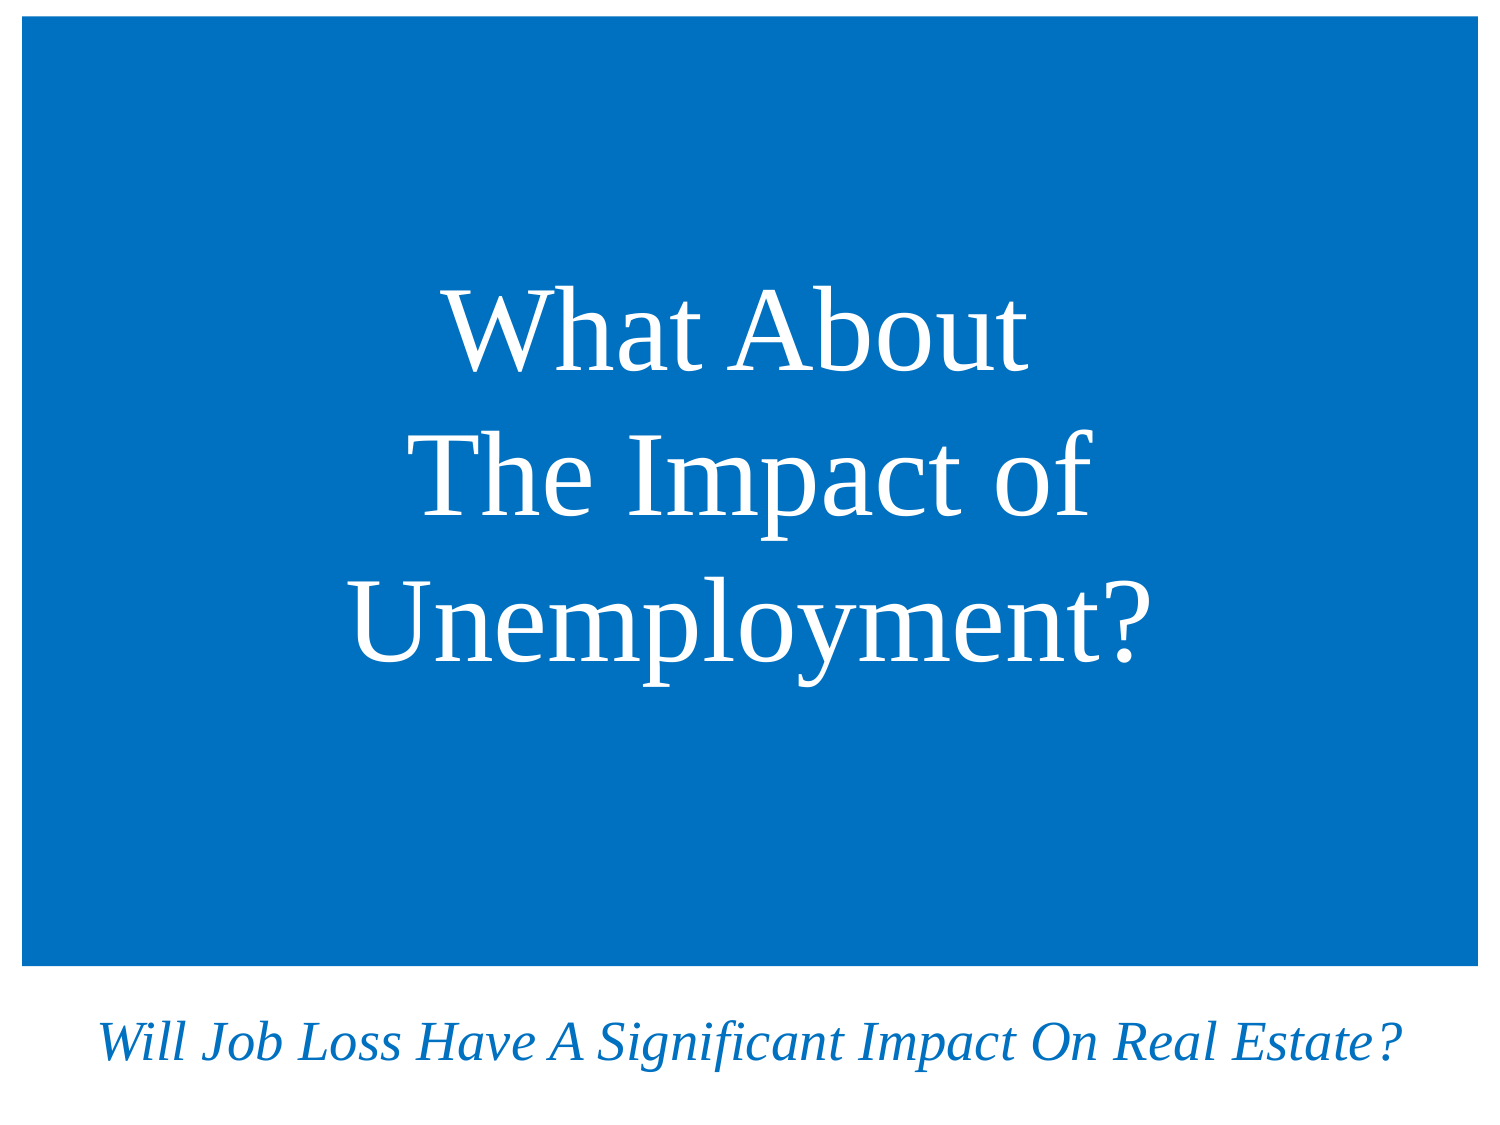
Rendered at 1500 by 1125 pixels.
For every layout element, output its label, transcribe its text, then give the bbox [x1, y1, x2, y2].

text_box What About The Impact of Unemployment? [22, 222, 1478, 713]
text_box Will Job Loss Have A Significant Impact On Real Estate? [22, 996, 1478, 1080]
text_box [21, 15, 1479, 967]
